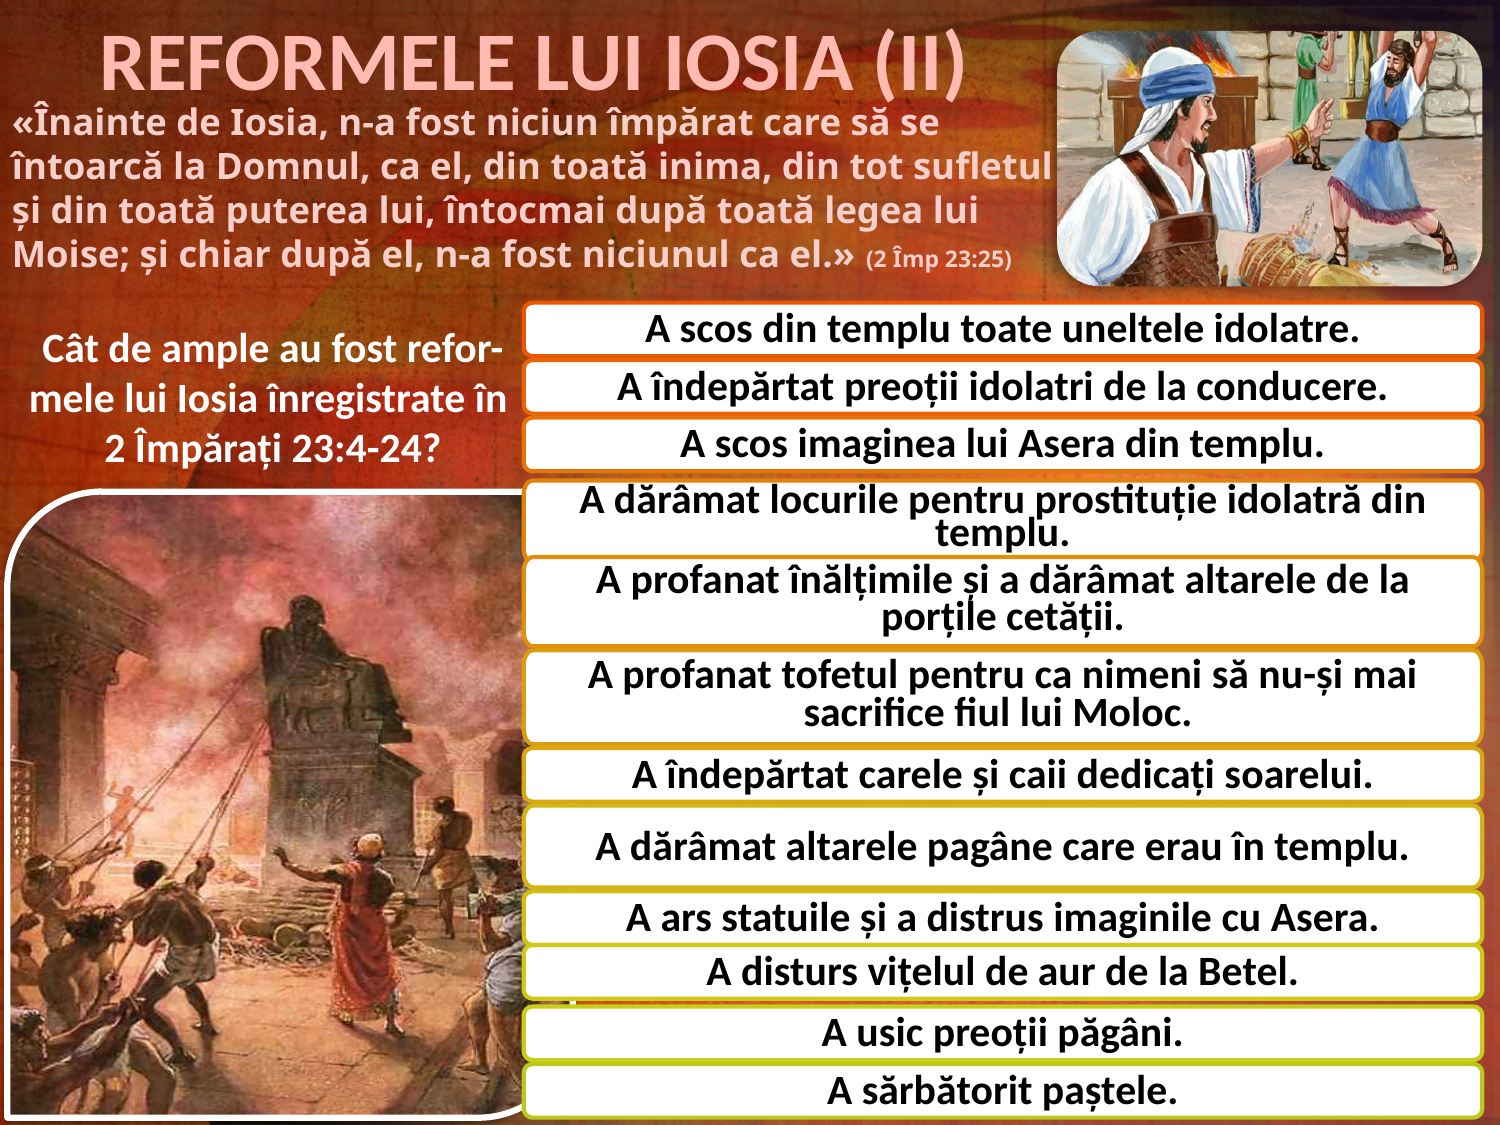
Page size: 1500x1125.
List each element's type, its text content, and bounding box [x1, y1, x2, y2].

text_box A dărâmat locurile pentru prostituție idolatră din templu. [521, 478, 1485, 559]
text_box A ars statuile și a distrus imaginile cu Asera. [521, 889, 1485, 945]
text_box A sărbătorit paștele. [521, 1061, 1485, 1120]
text_box A profanat înălțimile și a dărâmat altarele de la porțile cetății. [521, 554, 1485, 648]
text_box A profanat tofetul pentru ca nimeni să nu-și mai sacrifice fiul lui Moloc. [521, 648, 1485, 746]
picture [0, 0, 1500, 1125]
text_box A disturs vițelul de aur de la Betel. [521, 942, 1485, 1001]
text_box A dărâmat altarele pagâne care erau în templu. [521, 803, 1485, 889]
text_box A scos imaginea lui Asera din templu. [521, 415, 1485, 474]
text_box Cât de ample au fost refor-mele lui Iosia înregistrate în 2 Împărați 23:4-24? [0, 313, 547, 479]
text_box A usic preoții păgâni. [521, 1004, 1485, 1062]
text_box A îndepărtat preoții idolatri de la conducere. [521, 358, 1485, 416]
text_box A scos din templu toate uneltele idolatre. [521, 300, 1485, 358]
text_box [4, 488, 576, 1121]
text_box A îndepărtat carele și caii dedicați soarelui. [521, 745, 1485, 804]
text_box «Înainte de Iosia, n-a fost niciun împărat care să se întoarcă la Domnul, ca el, din toată inima, din tot sufletul şi din toată puterea lui, întocmai după toată legea lui Moise; şi chiar după el, n-a fost niciunul ca el.» (2 Împ 23:25) [0, 92, 1051, 282]
text_box REFORMELE LUI IOSIA (II) [0, 0, 1069, 92]
